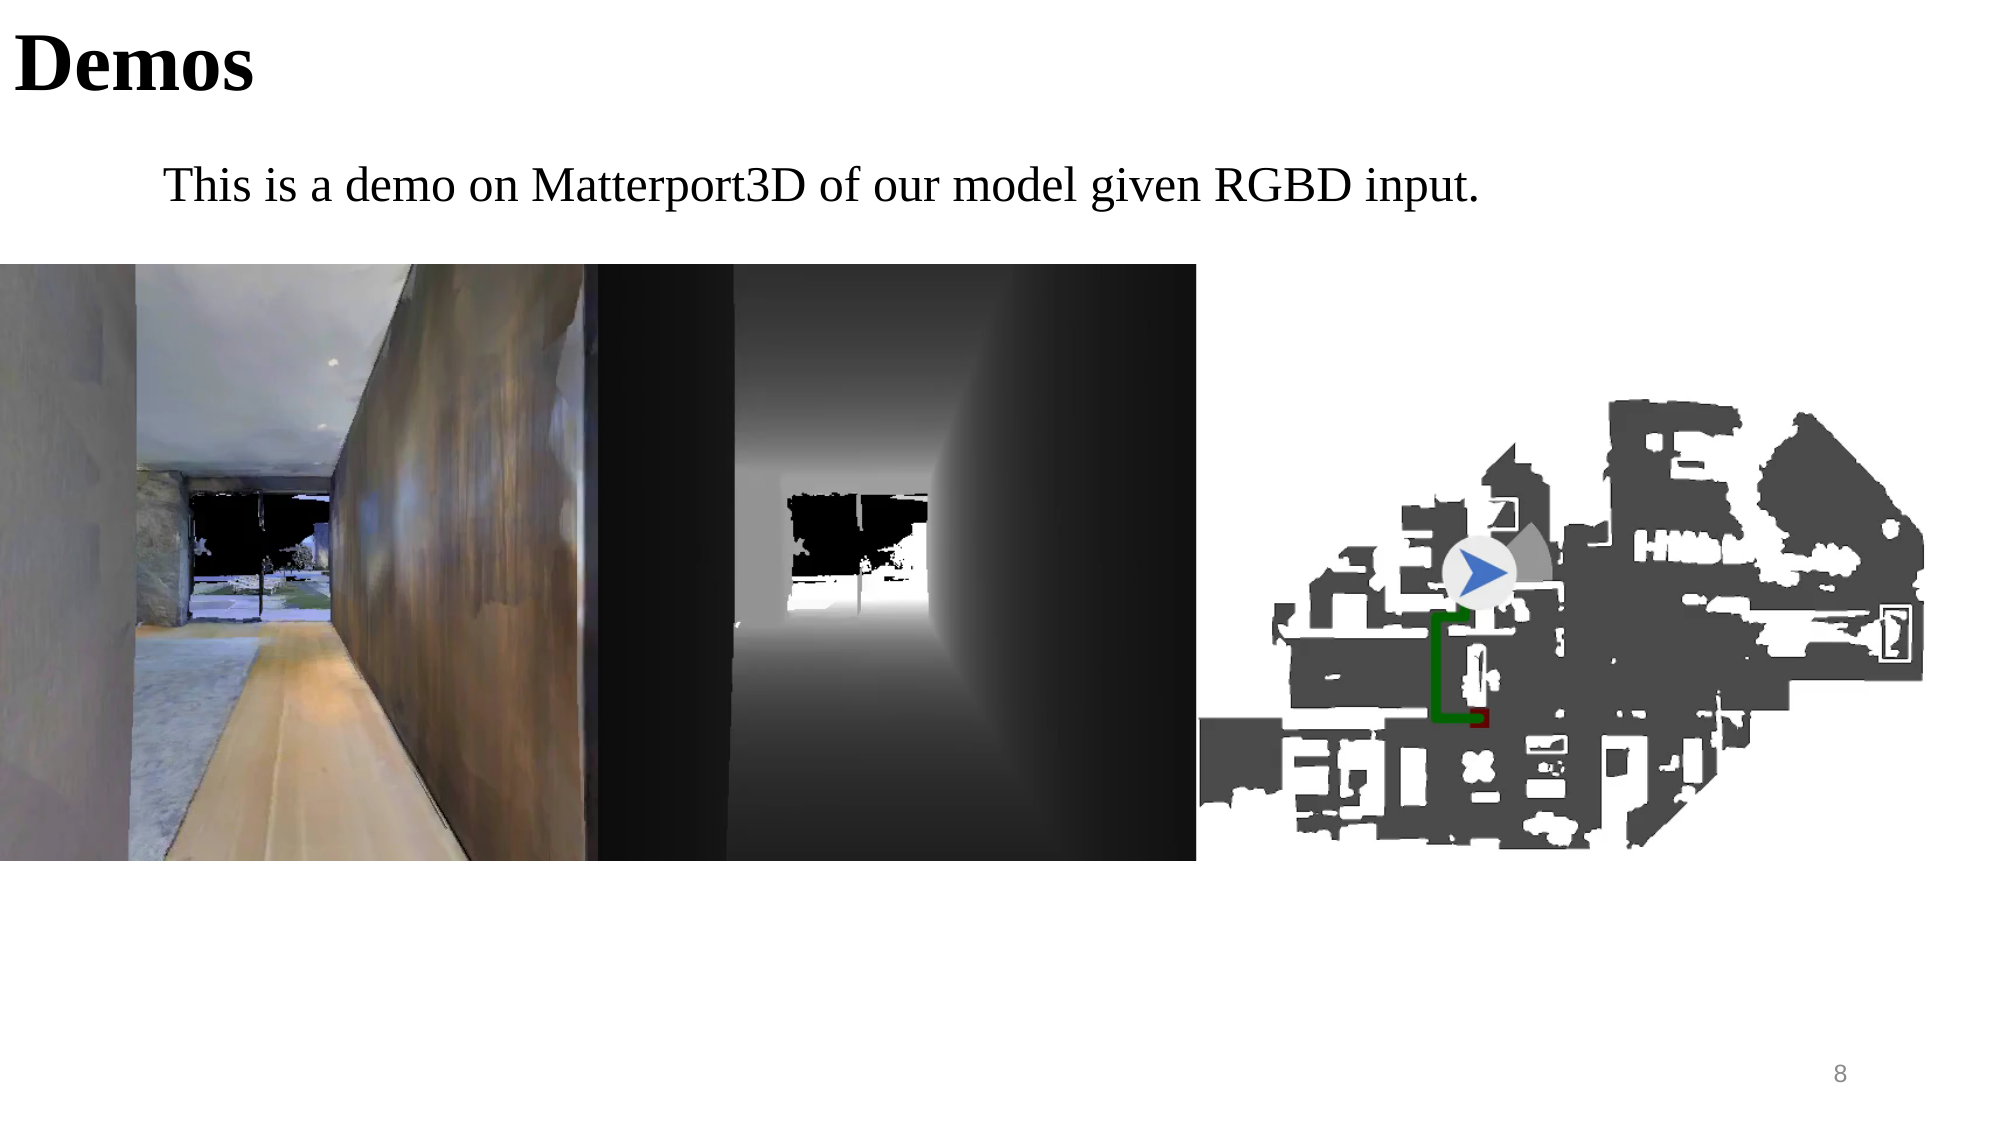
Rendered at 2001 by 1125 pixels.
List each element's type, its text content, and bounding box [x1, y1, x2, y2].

slide_number 8 [1412, 1042, 1863, 1103]
text_box Demos [0, 0, 855, 128]
text_box This is a demo on Matterport3D of our model given RGBD input. [148, 143, 1509, 219]
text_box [0, 263, 2000, 862]
